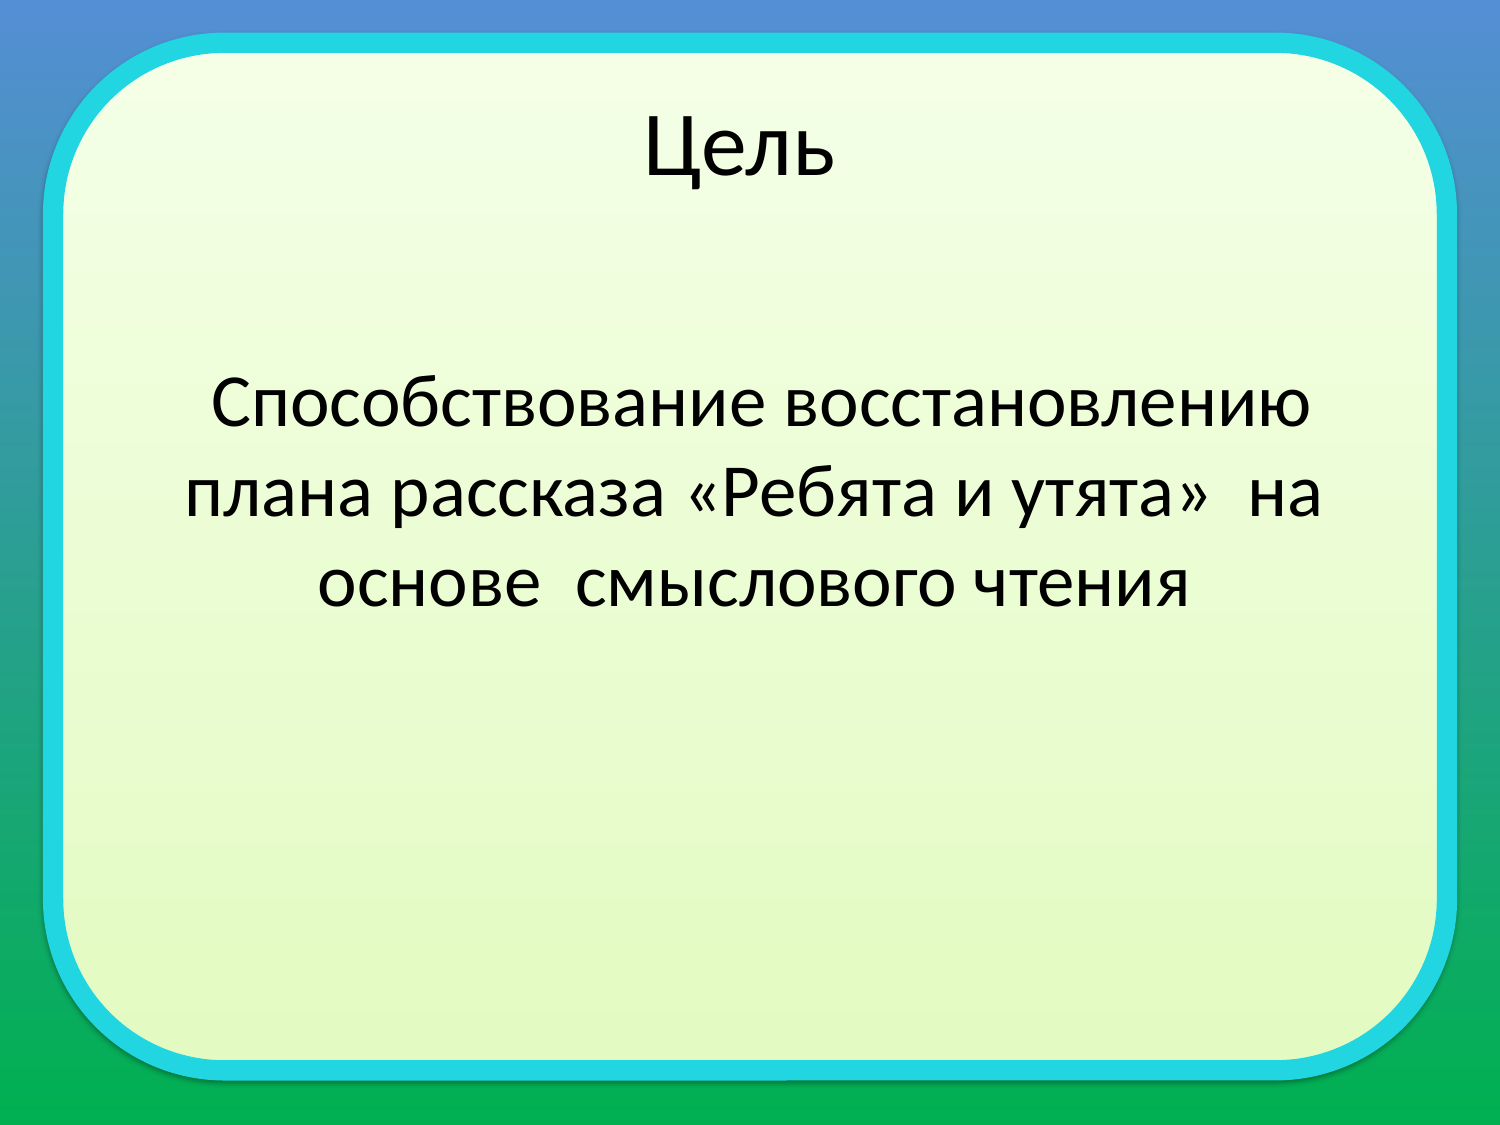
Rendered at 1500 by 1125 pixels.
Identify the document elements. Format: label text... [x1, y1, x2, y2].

text_box Способствование восстановлению плана рассказа «Ребята и утята» на основе смыслового чтения [79, 344, 1430, 734]
text_box Цель [75, 45, 1425, 233]
